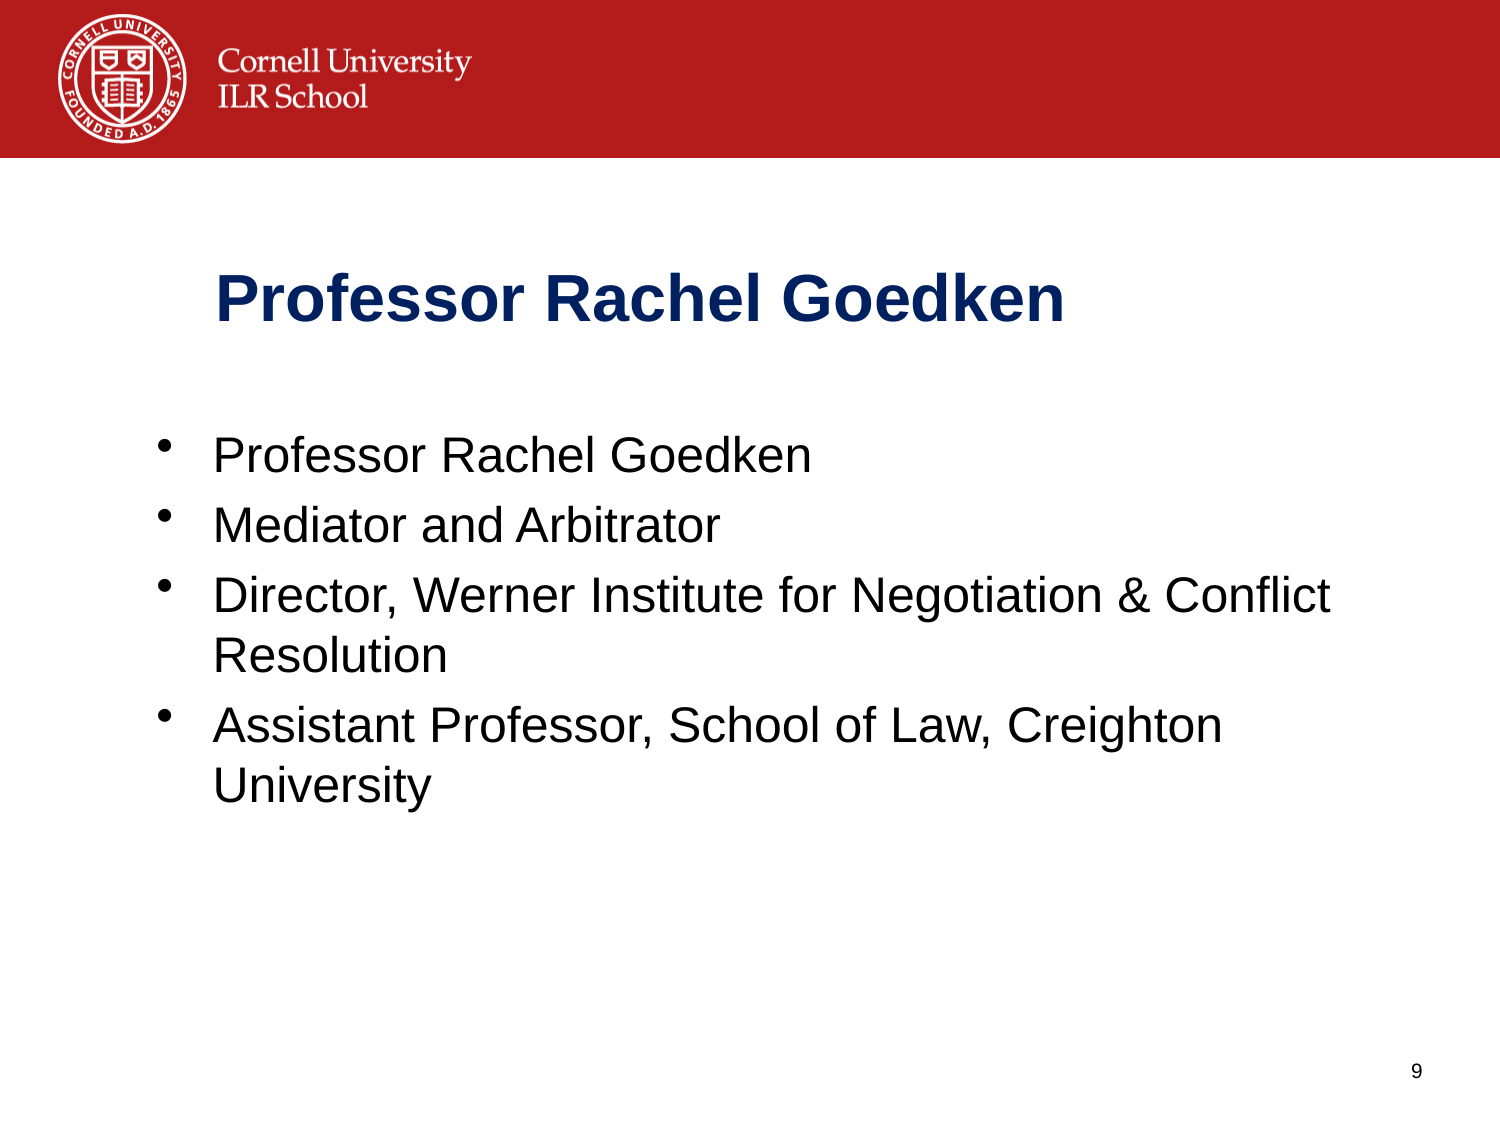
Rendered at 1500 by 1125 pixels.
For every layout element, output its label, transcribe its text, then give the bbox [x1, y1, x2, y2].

slide_number 9 [1124, 1049, 1438, 1125]
title Professor Rachel Goedken [199, 200, 1476, 389]
picture [0, 0, 1500, 158]
list Professor Rachel Goedken Mediator and Arbitrator Director, Werner Institute for Negotiation & Conflict Resolution Assistant Professor, School of Law, Creighton University [141, 414, 1417, 1026]
